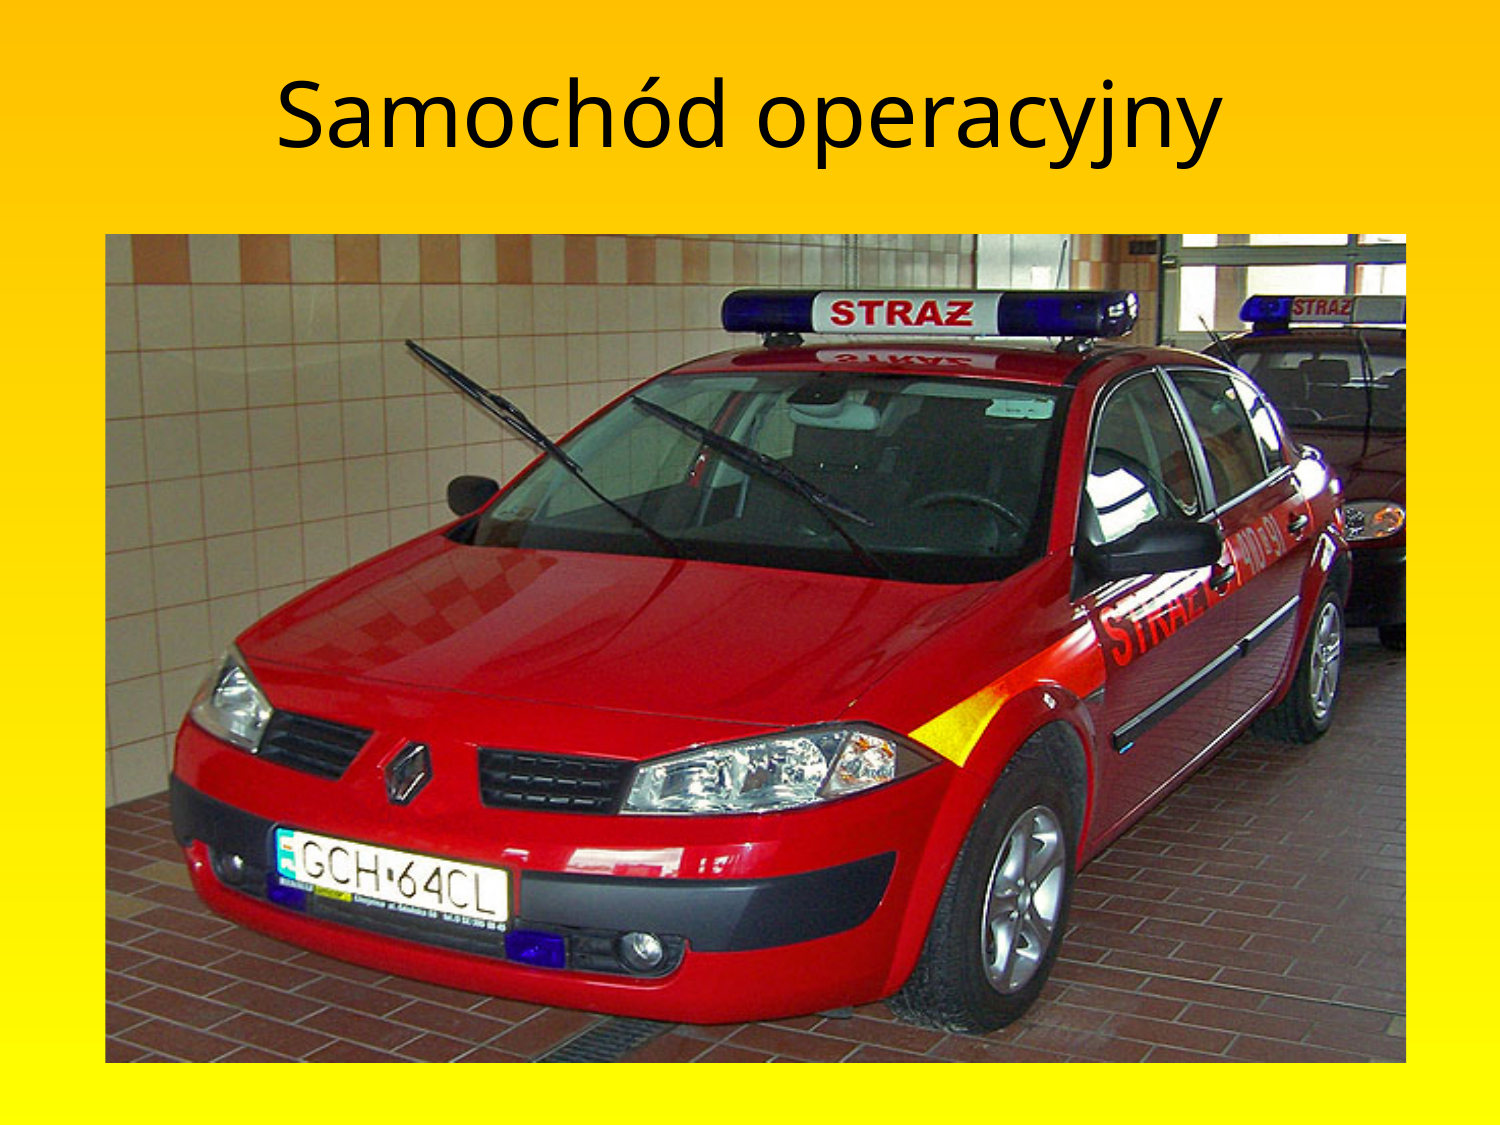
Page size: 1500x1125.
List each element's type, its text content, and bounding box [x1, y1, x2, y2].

title Samochód operacyjny [75, 45, 1425, 176]
picture [105, 234, 1407, 1064]
